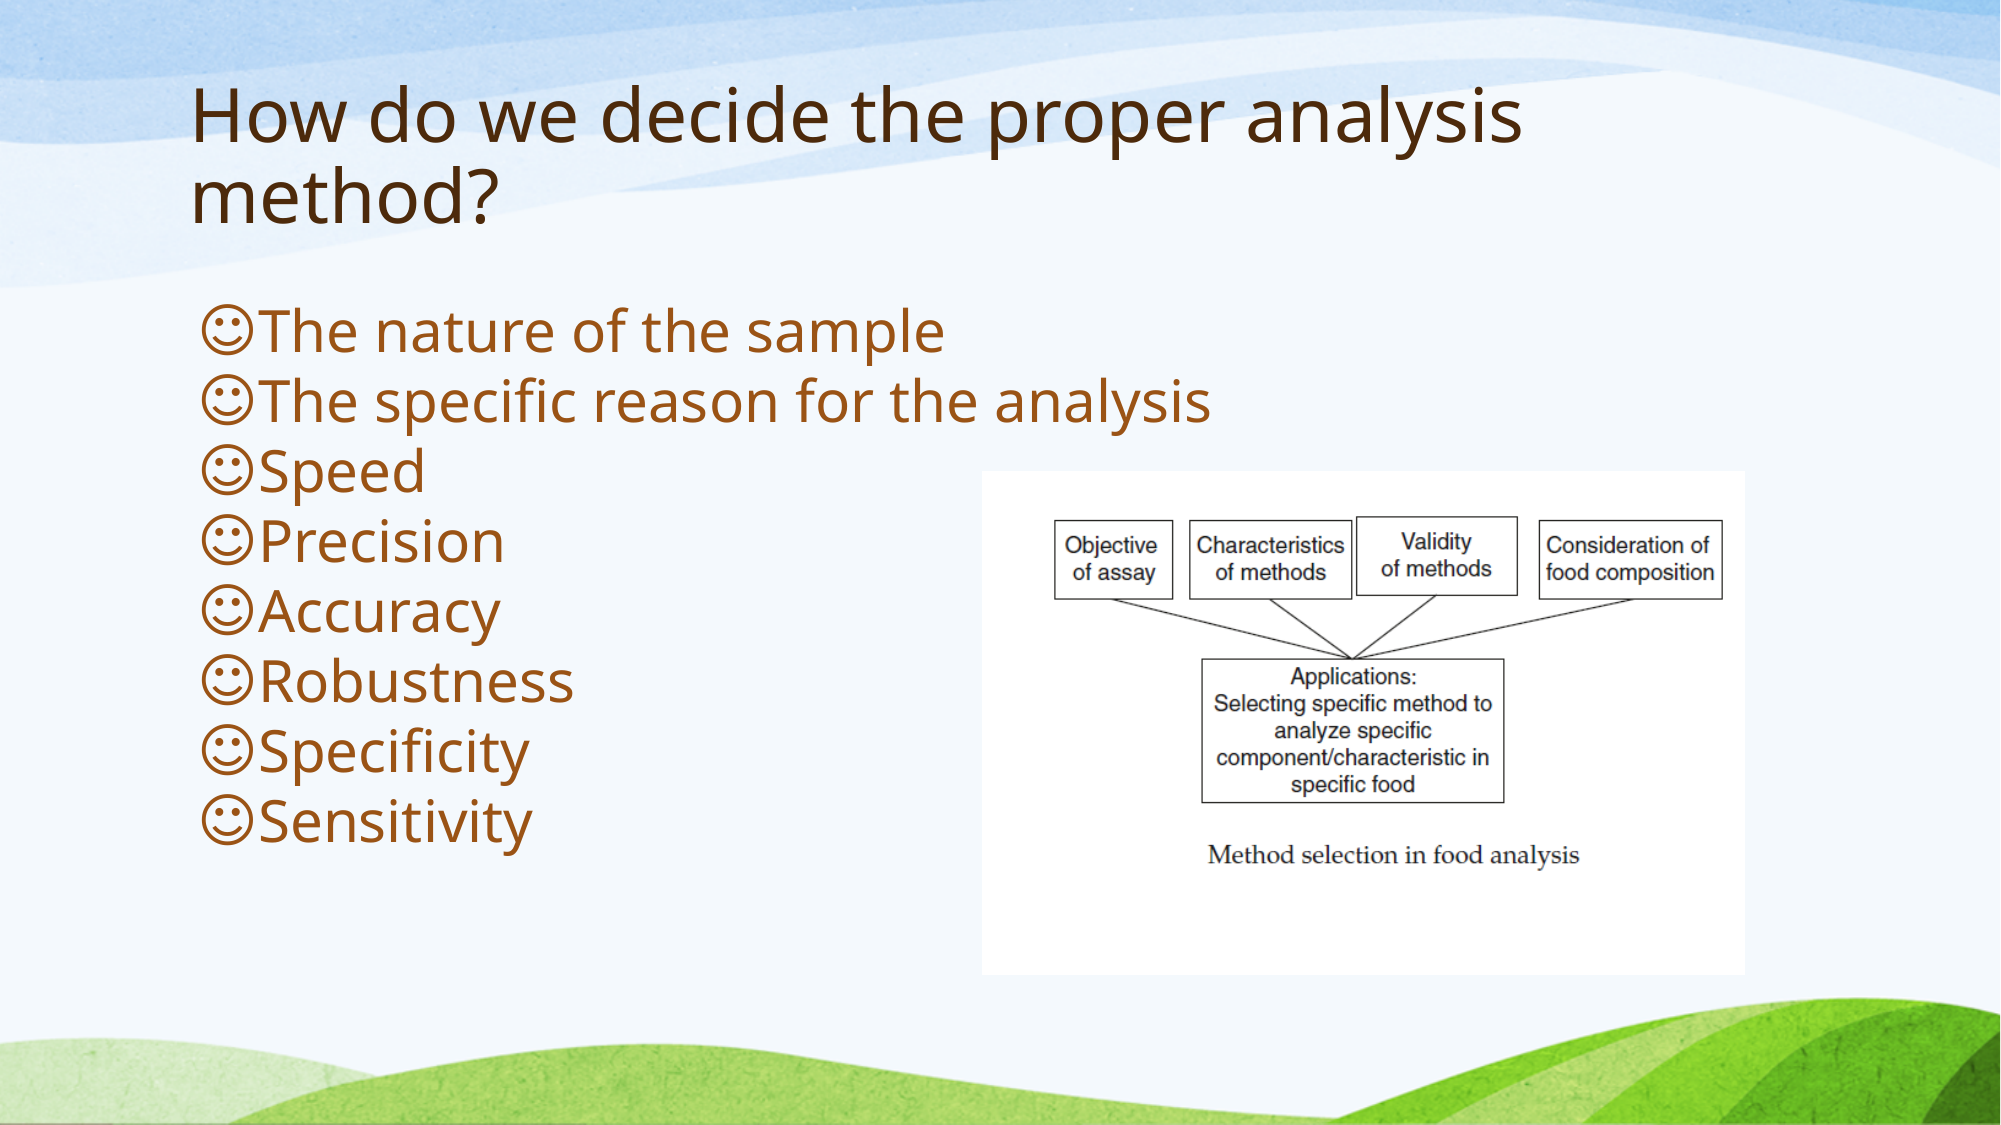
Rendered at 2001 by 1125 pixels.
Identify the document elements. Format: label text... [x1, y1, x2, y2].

title How do we decide the proper analysis method? [174, 47, 1825, 248]
picture [0, 0, 2001, 1125]
text_box The nature of the sample The specific reason for the analysis Speed Precision Accuracy Robustness Specificity Sensitivity [182, 248, 1745, 932]
